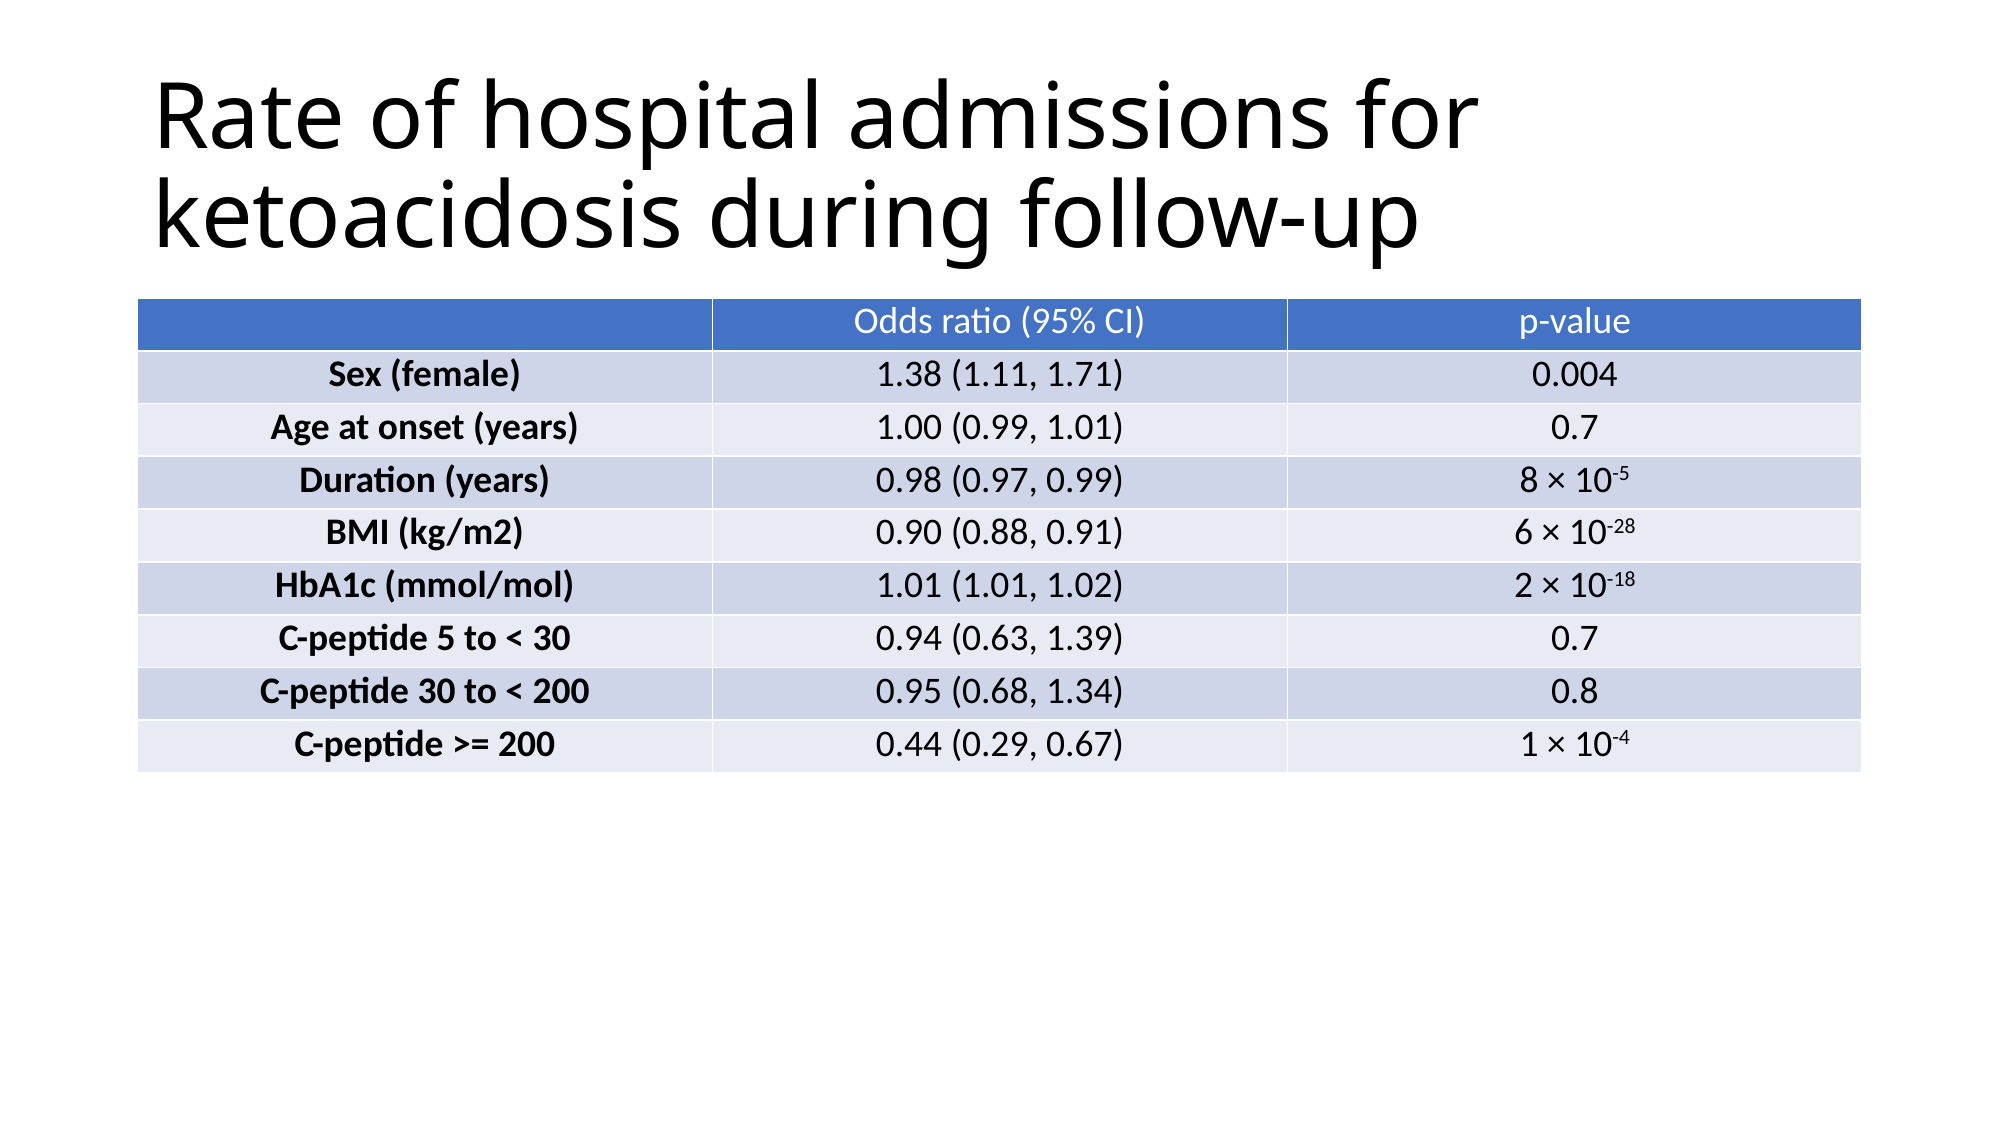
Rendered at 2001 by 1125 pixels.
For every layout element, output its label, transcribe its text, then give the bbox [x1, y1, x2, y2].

table_cell 1.00 (0.99, 1.01) [713, 404, 1287, 455]
table_cell 0.44 (0.29, 0.67) [713, 721, 1287, 772]
table_cell 1 × 10-4 [1288, 721, 1861, 772]
table_cell 8 × 10-5 [1288, 457, 1861, 508]
table_header Odds ratio (95% CI) [713, 299, 1287, 350]
table_cell 0.7 [1288, 404, 1861, 455]
table_cell 6 × 10-28 [1288, 510, 1861, 561]
table_cell 1.38 (1.11, 1.71) [713, 352, 1287, 403]
text_box Rate of hospital admissions for ketoacidosis during follow-up [137, 59, 1863, 278]
table_cell 0.90 (0.88, 0.91) [713, 510, 1287, 561]
table_cell C-peptide >= 200 [138, 721, 712, 772]
table_cell 0.94 (0.63, 1.39) [713, 616, 1287, 667]
table_cell 1.01 (1.01, 1.02) [713, 563, 1287, 614]
table_cell C-peptide 30 to < 200 [138, 668, 712, 719]
table_cell C-peptide 5 to < 30 [138, 616, 712, 667]
table_cell 2 × 10-18 [1288, 563, 1861, 614]
table_cell 0.8 [1288, 668, 1861, 719]
table_header p-value [1288, 299, 1861, 350]
table_cell 0.98 (0.97, 0.99) [713, 457, 1287, 508]
table_header [138, 299, 712, 350]
table_cell HbA1c (mmol/mol) [138, 563, 712, 614]
table_cell Sex (female) [138, 352, 712, 403]
table_cell 0.95 (0.68, 1.34) [713, 668, 1287, 719]
table_cell Age at onset (years) [138, 404, 712, 455]
table_cell BMI (kg/m2) [138, 510, 712, 561]
table_cell 0.7 [1288, 616, 1861, 667]
table_cell 0.004 [1288, 352, 1861, 403]
table_cell Duration (years) [138, 457, 712, 508]
